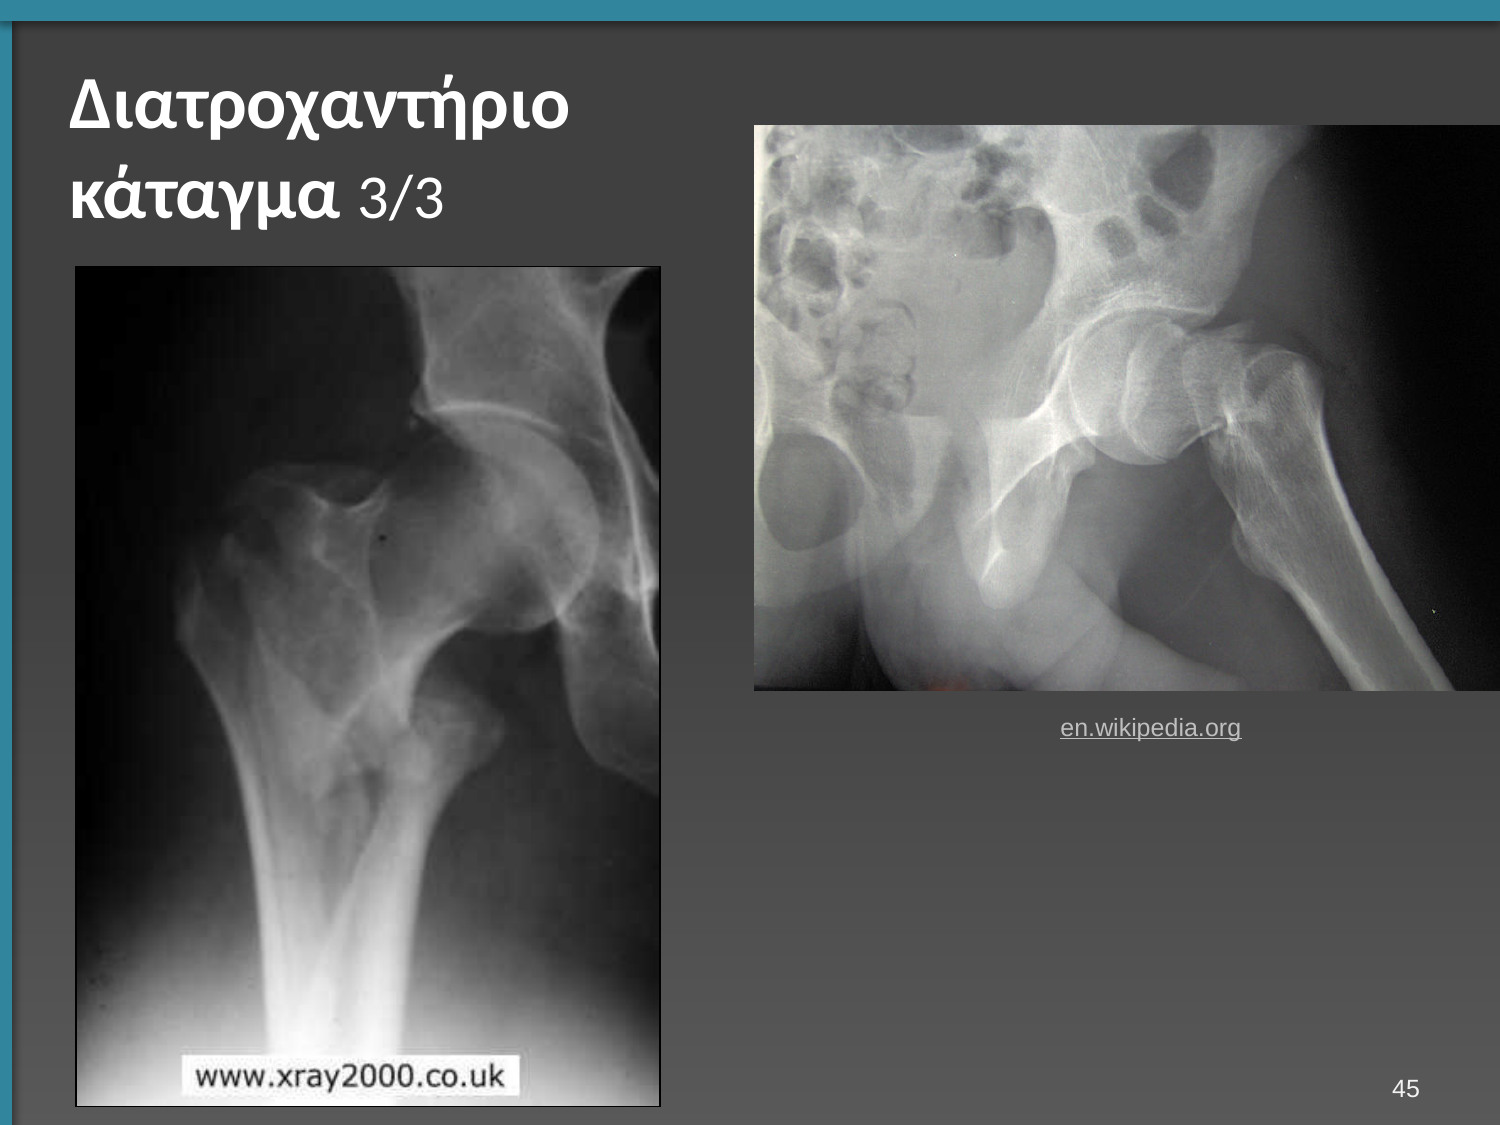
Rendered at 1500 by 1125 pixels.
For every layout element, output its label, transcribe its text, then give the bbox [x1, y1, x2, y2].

slide_number 44 [1085, 1057, 1436, 1118]
picture [754, 125, 1500, 691]
title Διατροχαντήριο κάταγμα 3/3 [10, 19, 774, 268]
picture [76, 266, 660, 1107]
text_box en.wikipedia.org [1045, 704, 1257, 749]
